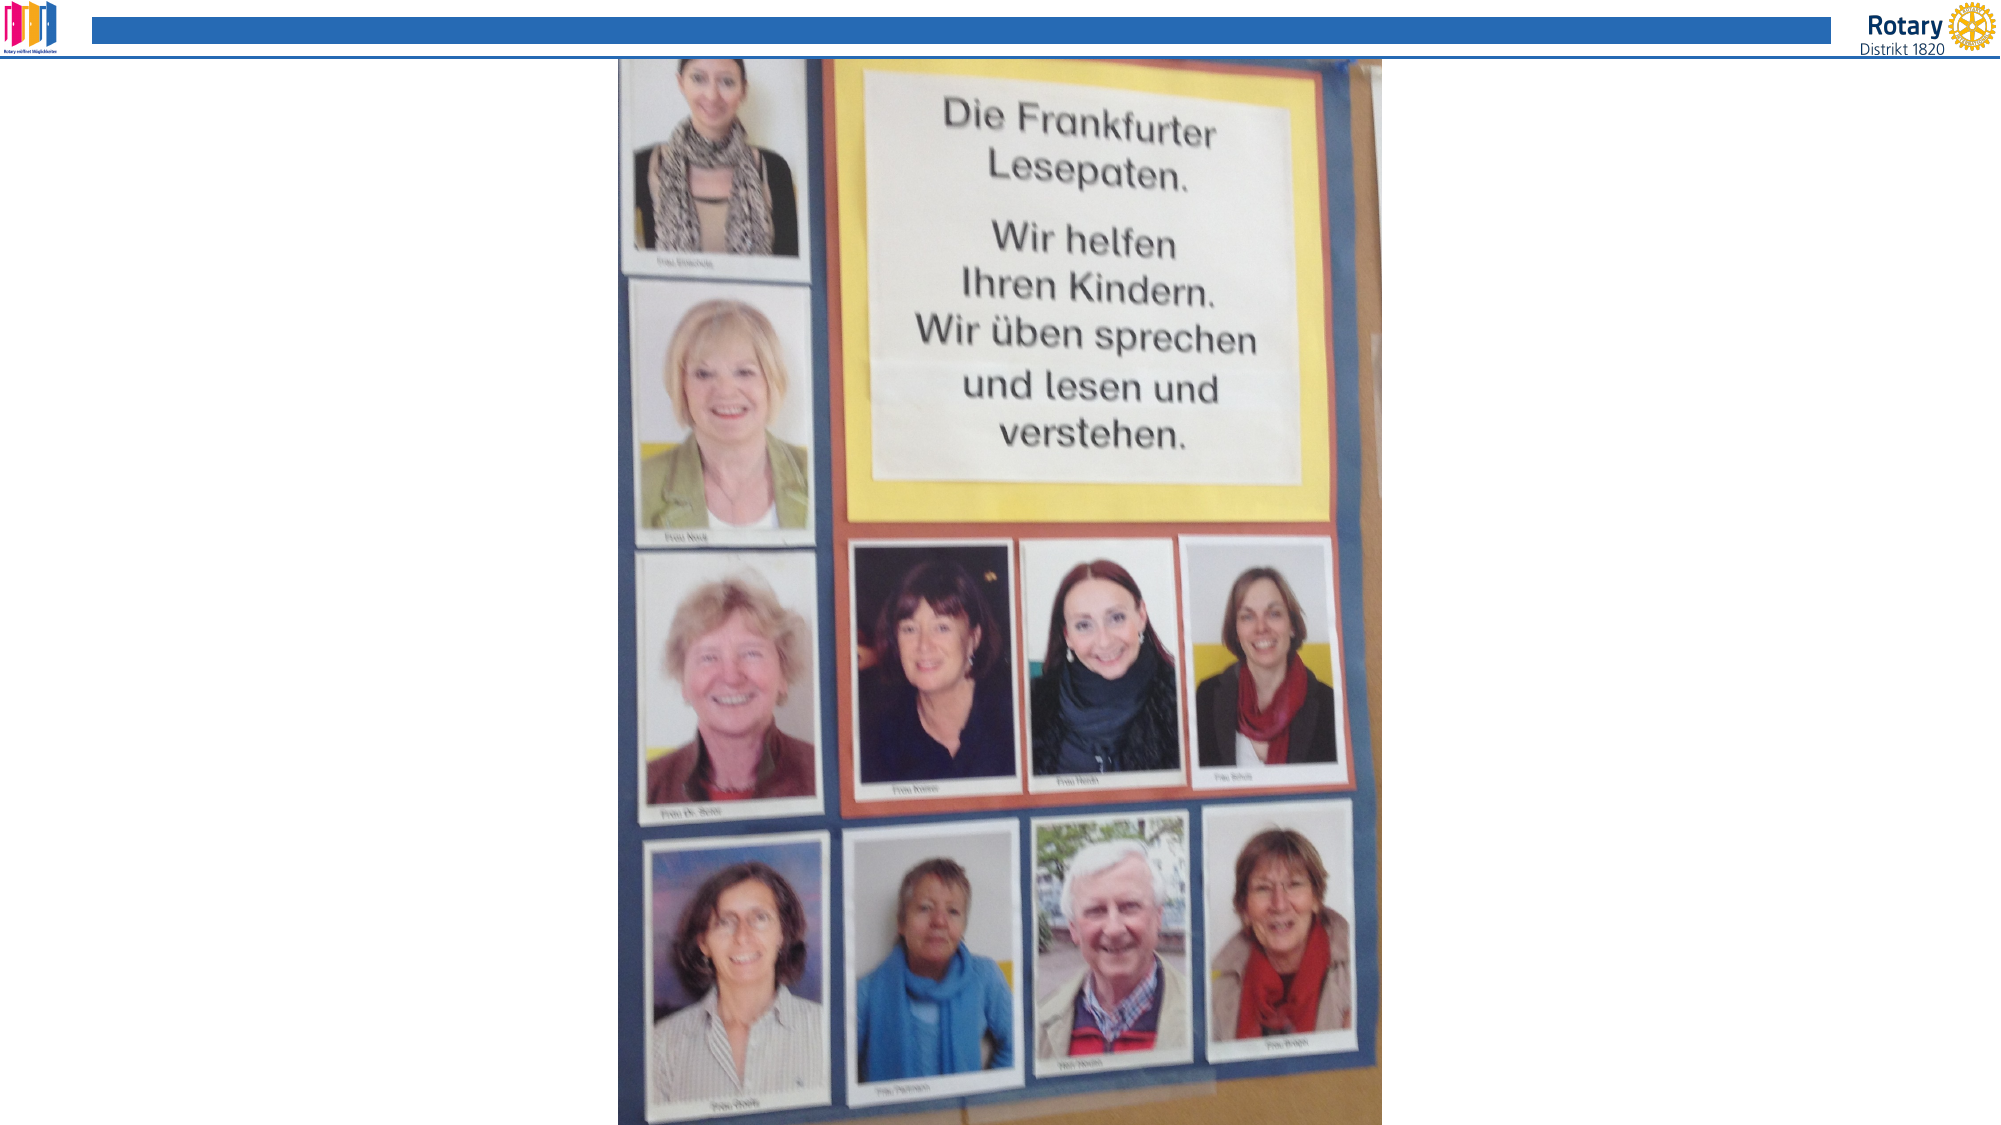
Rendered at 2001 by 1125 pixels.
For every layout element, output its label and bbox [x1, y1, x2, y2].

picture [1861, 2, 1996, 55]
picture [4, 1, 57, 54]
picture [618, 59, 1382, 1125]
